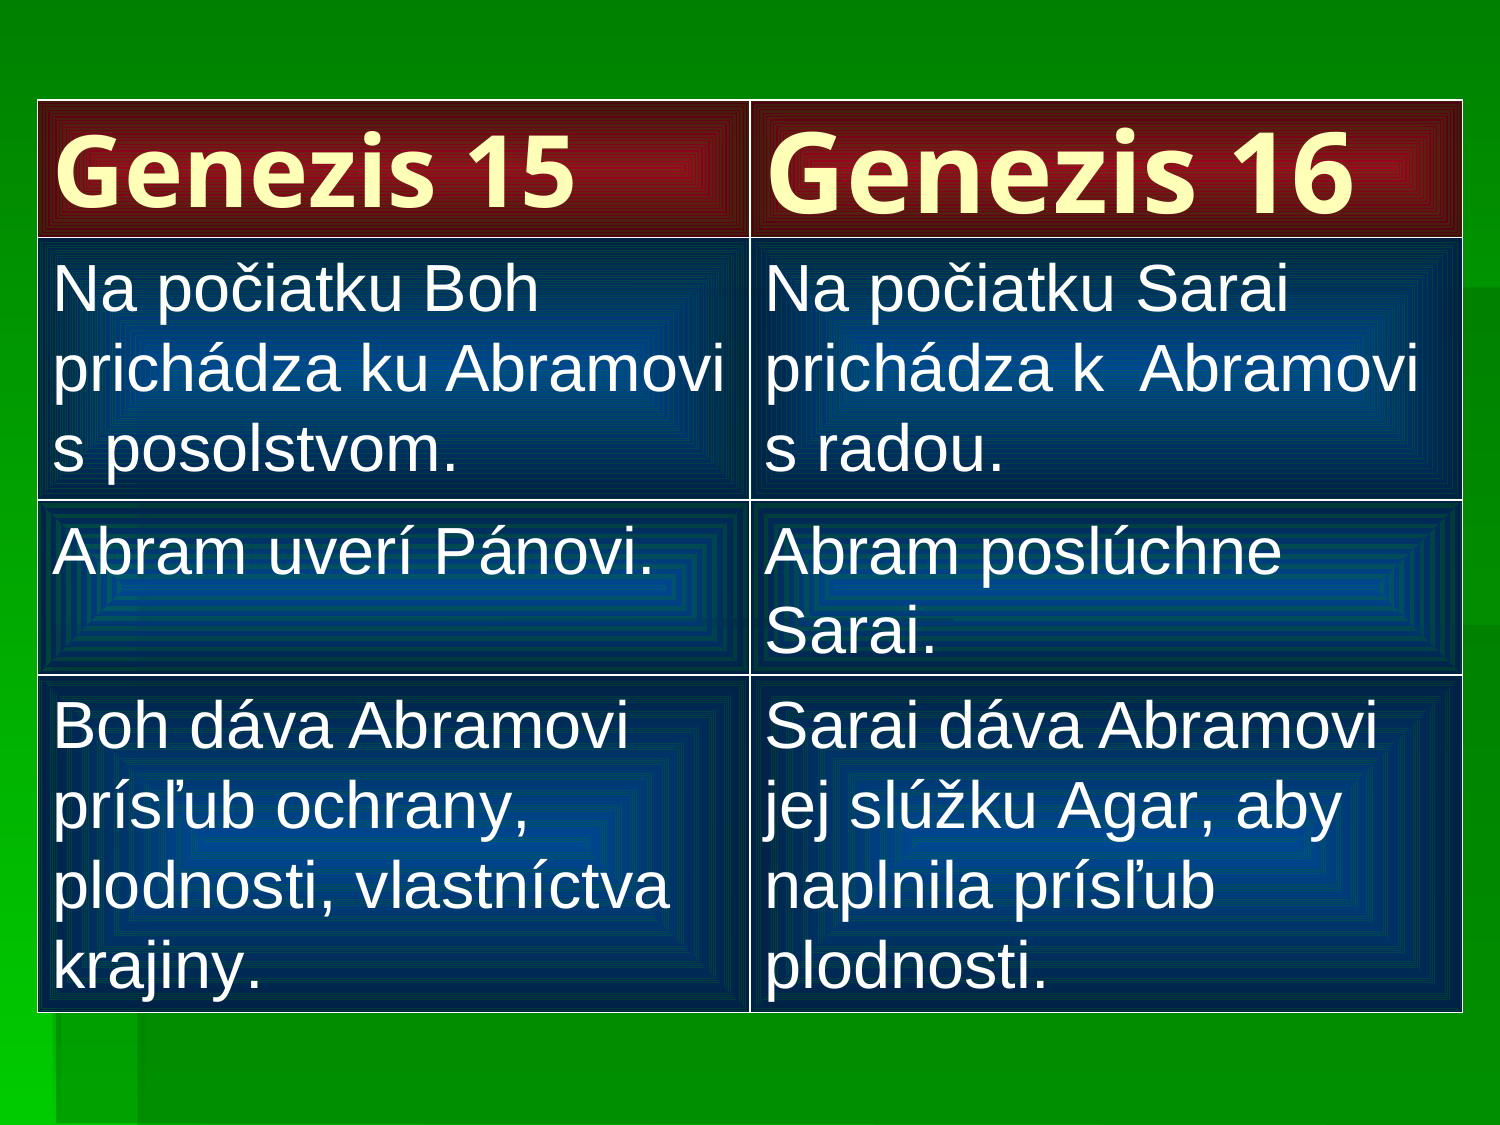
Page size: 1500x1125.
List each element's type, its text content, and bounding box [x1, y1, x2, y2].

text_box Boh dáva Abramovi prísľub ochrany, plodnosti, vlastníctva krajiny. [37, 675, 750, 1013]
subtitle Na počiatku Boh prichádza ku Abramovi s posolstvom. [37, 237, 750, 500]
text_box Abram uverí Pánovi. [37, 500, 750, 675]
title Genezis 15 [37, 99, 750, 237]
text_box Genezis 16 [750, 99, 1463, 237]
text_box Na počiatku Sarai prichádza k Abramovi s radou. [750, 237, 1463, 500]
text_box Abram poslúchne Sarai. [750, 500, 1463, 675]
text_box Sarai dáva Abramovi jej slúžku Agar, aby naplnila prísľub plodnosti. [750, 675, 1463, 1013]
